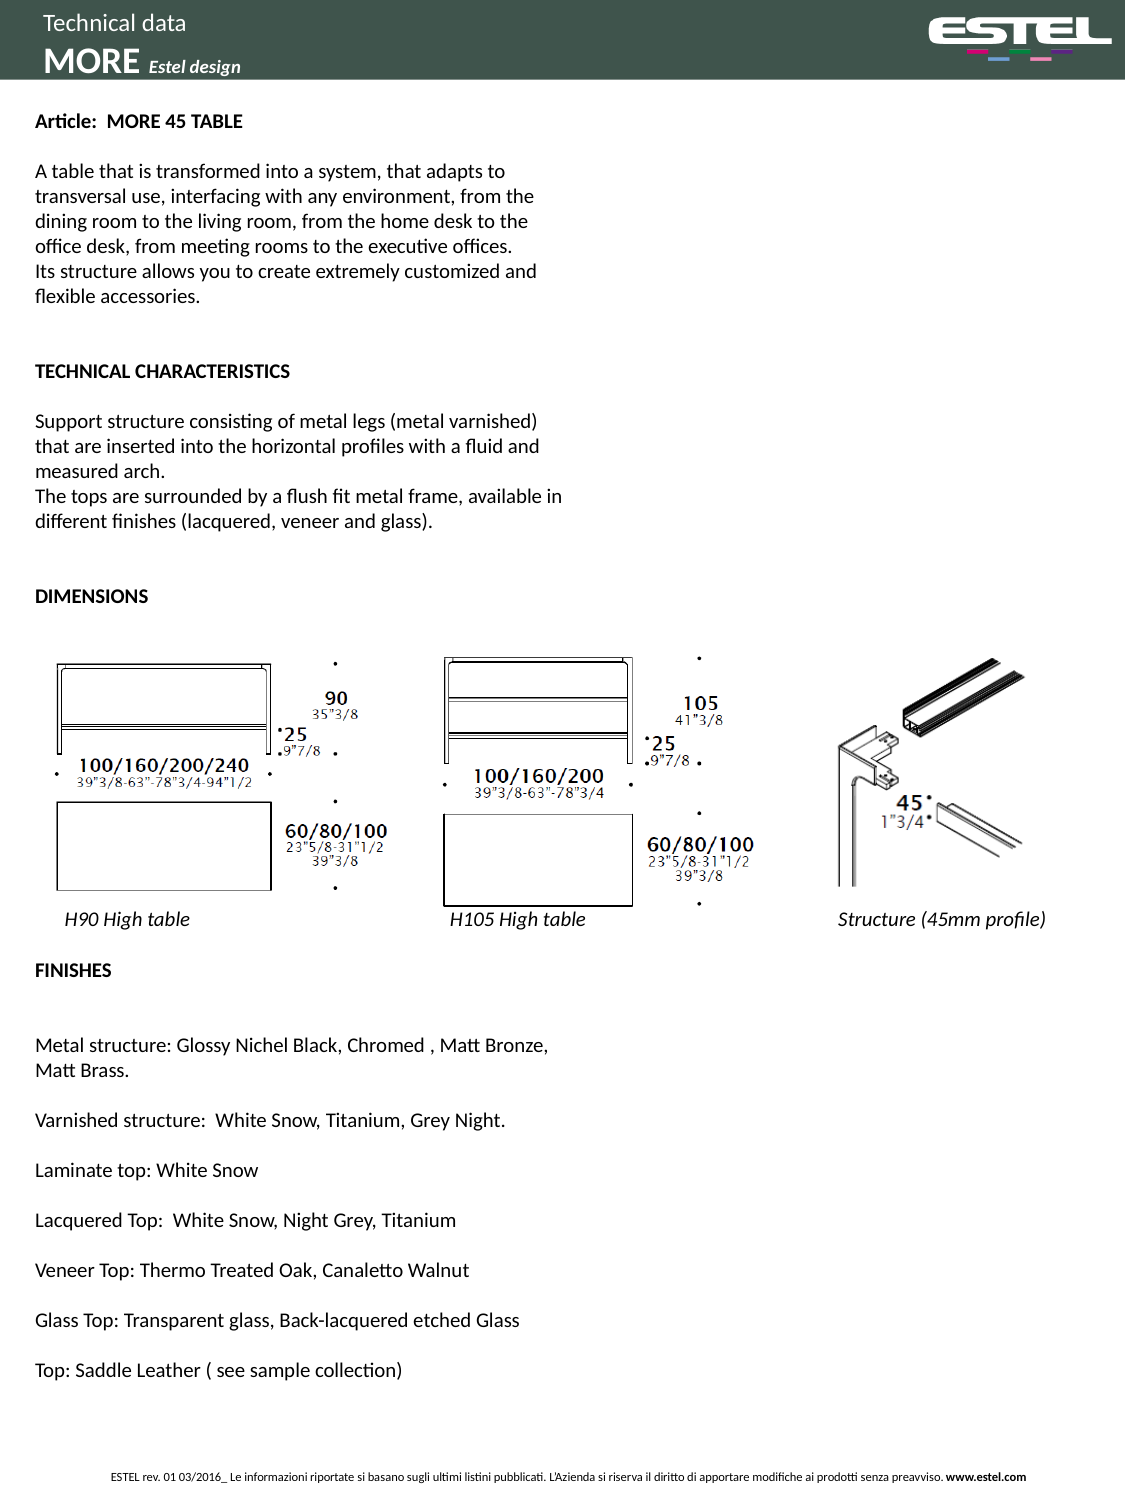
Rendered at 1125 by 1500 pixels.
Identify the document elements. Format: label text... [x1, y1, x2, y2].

text_box Article: MORE 45 TABLE A table that is transformed into a system, that adapts to transversal use, interfacing with any environment, from the dining room to the living room, from the home desk to the office desk, from meeting rooms to the executive offices. Its structure allows you to create extremely customized and flexible accessories. TECHNICAL CHARACTERISTICS Support structure consisting of metal legs (metal varnished) that are inserted into the horizontal profiles with a fluid and measured arch. The tops are surrounded by a flush fit metal frame, available in different finishes (lacquered, veneer and glass). DIMENSIONS FINISHES Metal structure: Glossy Nichel Black, Chromed , Matt Bronze, Matt Brass. Varnished structure: White Snow, Titanium, Grey Night. Laminate top: White Snow Lacquered Top: White Snow, Night Grey, Titanium Veneer Top: Thermo Treated Oak, Canaletto Walnut Glass Top: Transparent glass, Back-lacquered etched Glass Top: Saddle Leather ( see sample collection) [20, 100, 591, 1414]
title Technical data MORE Estel design [28, 3, 480, 85]
picture [810, 654, 1047, 900]
text_box H90 High table H105 High table Structure (45mm profile) [30, 898, 1094, 939]
picture [46, 642, 395, 916]
picture [432, 631, 762, 923]
picture [928, 17, 1112, 61]
